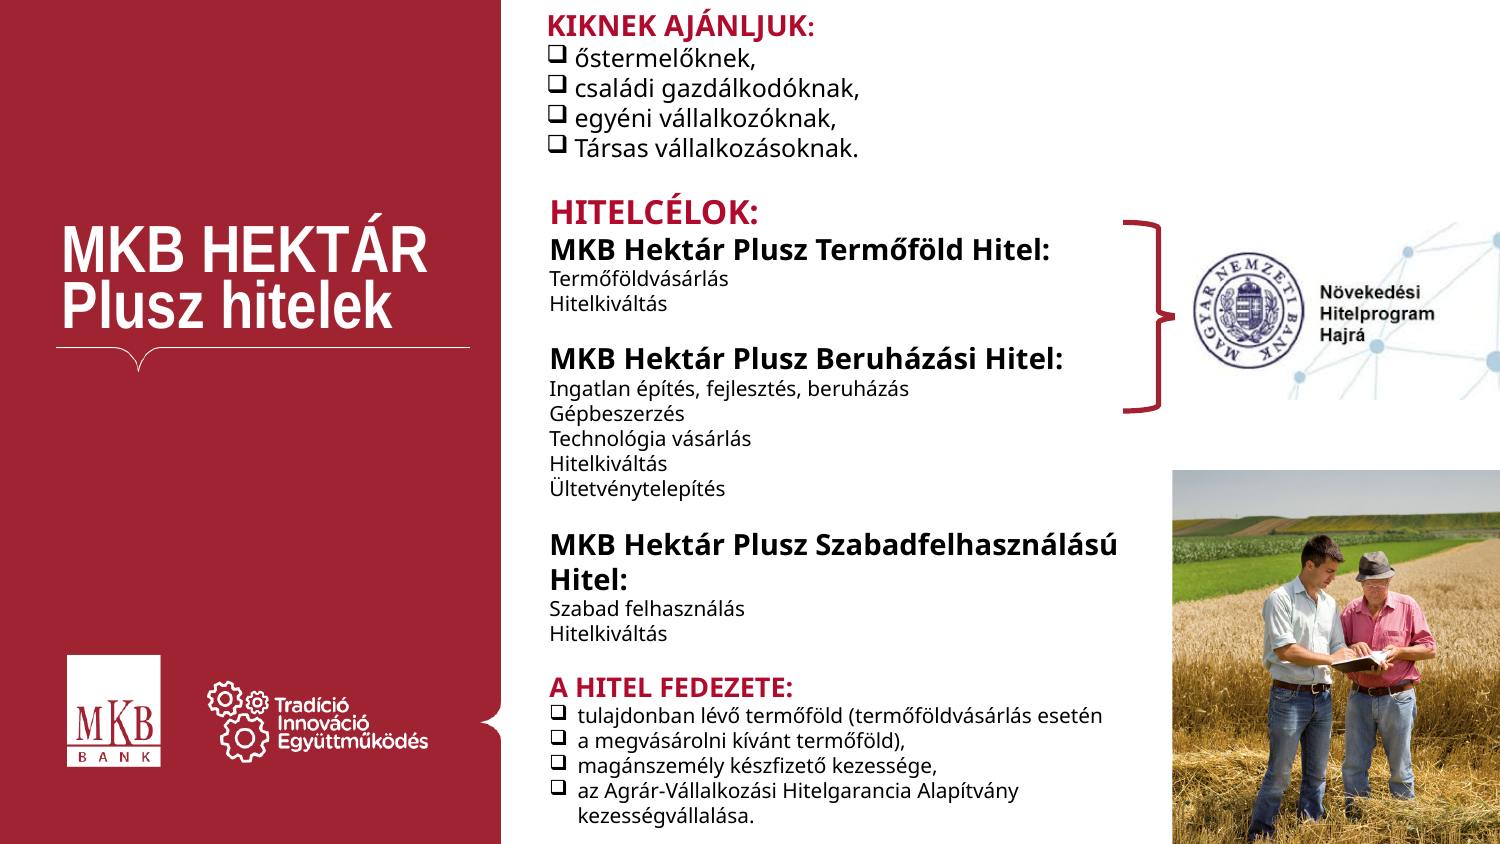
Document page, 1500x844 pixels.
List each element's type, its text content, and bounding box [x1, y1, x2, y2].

text_box HITELCÉLOK: MKB Hektár Plusz Termőföld Hitel: Termőföldvásárlás Hitelkiváltás MKB Hektár Plusz Beruházási Hitel: Ingatlan építés, fejlesztés, beruházás Gépbeszerzés Technológia vásárlás Hitelkiváltás Ültetvénytelepítés MKB Hektár Plusz Szabadfelhasználású Hitel: Szabad felhasználás Hitelkiváltás A HITEL FEDEZETE: tulajdonban lévő termőföld (termőföldvásárlás esetén a megvásárolni kívánt termőföld), magánszemély készfizető kezessége, az Agrár-Vállalkozási Hitelgarancia Alapítvány kezességvállalása. [534, 183, 1173, 836]
picture [0, 0, 501, 844]
picture [1172, 470, 1500, 844]
text_box KIKNEK AJÁNLJUK: őstermelőknek, családi gazdálkodóknak, egyéni vállalkozóknak, Társas vállalkozásoknak. [531, 0, 969, 200]
picture [1175, 222, 1500, 400]
list MKB HEKTÁR Plusz hitelek [50, 222, 455, 300]
text_box [1123, 221, 1175, 412]
